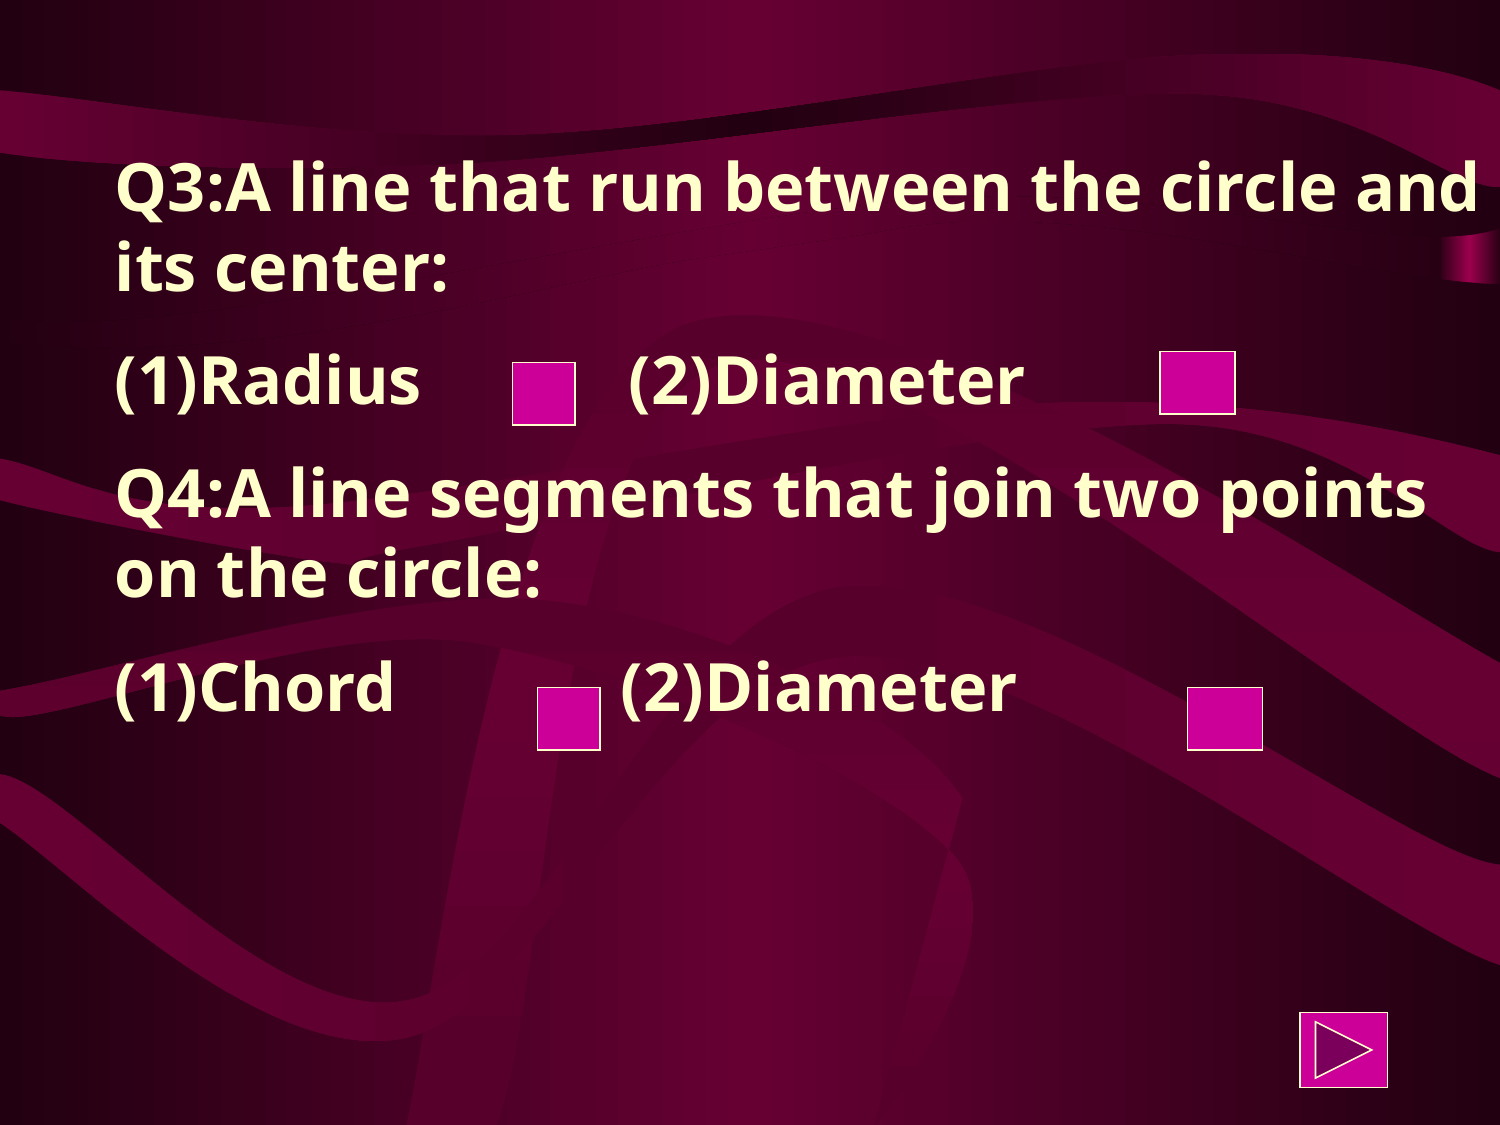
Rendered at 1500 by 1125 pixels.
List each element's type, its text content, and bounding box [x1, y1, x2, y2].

text_box [1160, 351, 1236, 414]
text_box [1299, 1012, 1388, 1088]
text_box [537, 687, 600, 750]
text_box [512, 362, 575, 425]
text_box Q3:A line that run between the circle and its center: (1)Radius (2)Diameter Q4:A line segments that join two points on the circle: (1)Chord (2)Diameter [99, 137, 1500, 732]
text_box [1187, 687, 1263, 750]
